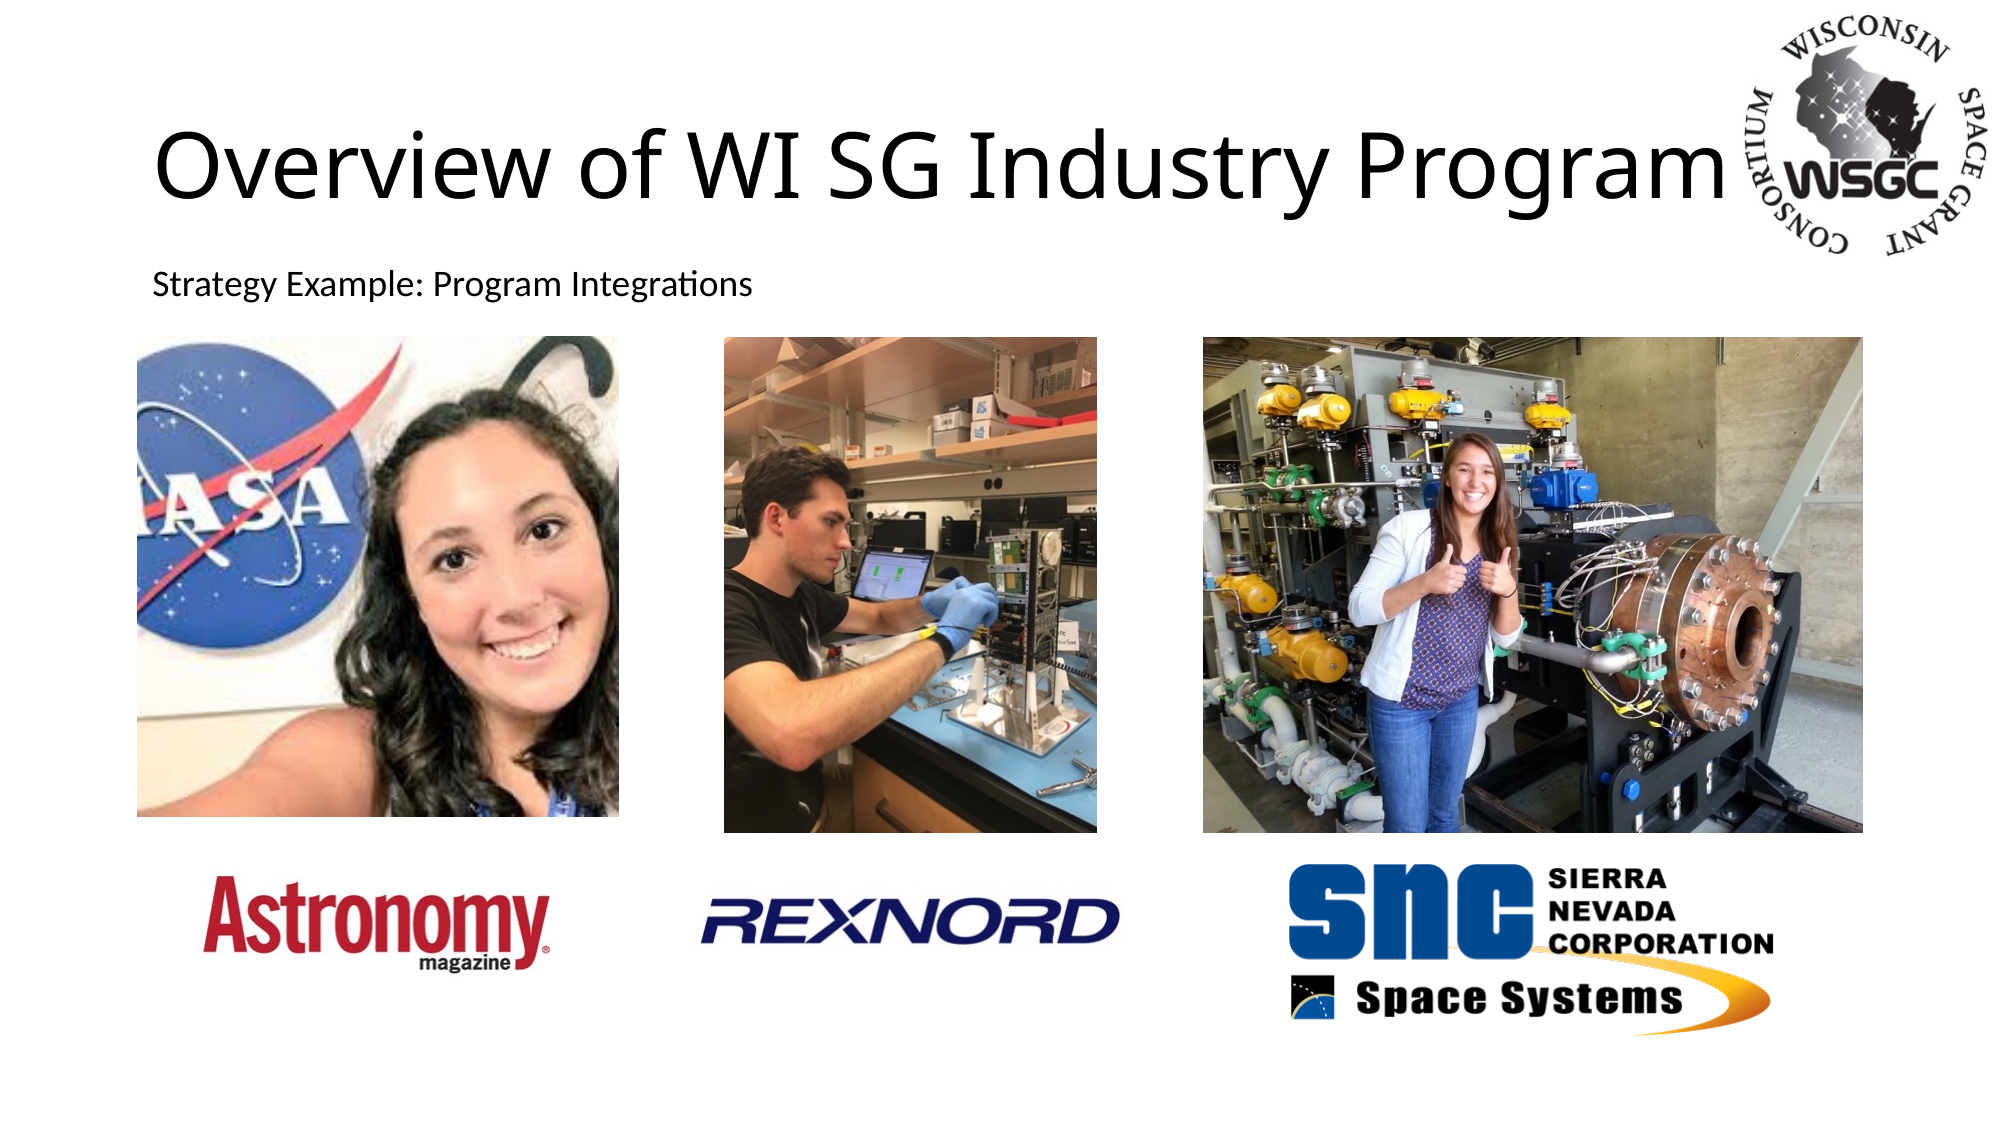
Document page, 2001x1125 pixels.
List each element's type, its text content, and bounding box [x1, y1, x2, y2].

picture [724, 337, 1097, 833]
title Overview of WI SG Industry Program [137, 59, 1863, 278]
picture [1739, 15, 1990, 263]
picture [1203, 337, 1863, 833]
picture [137, 336, 619, 817]
picture [191, 859, 564, 987]
text_box Strategy Example: Program Integrations [137, 251, 1511, 312]
picture [1286, 859, 1779, 1041]
picture [691, 884, 1130, 962]
